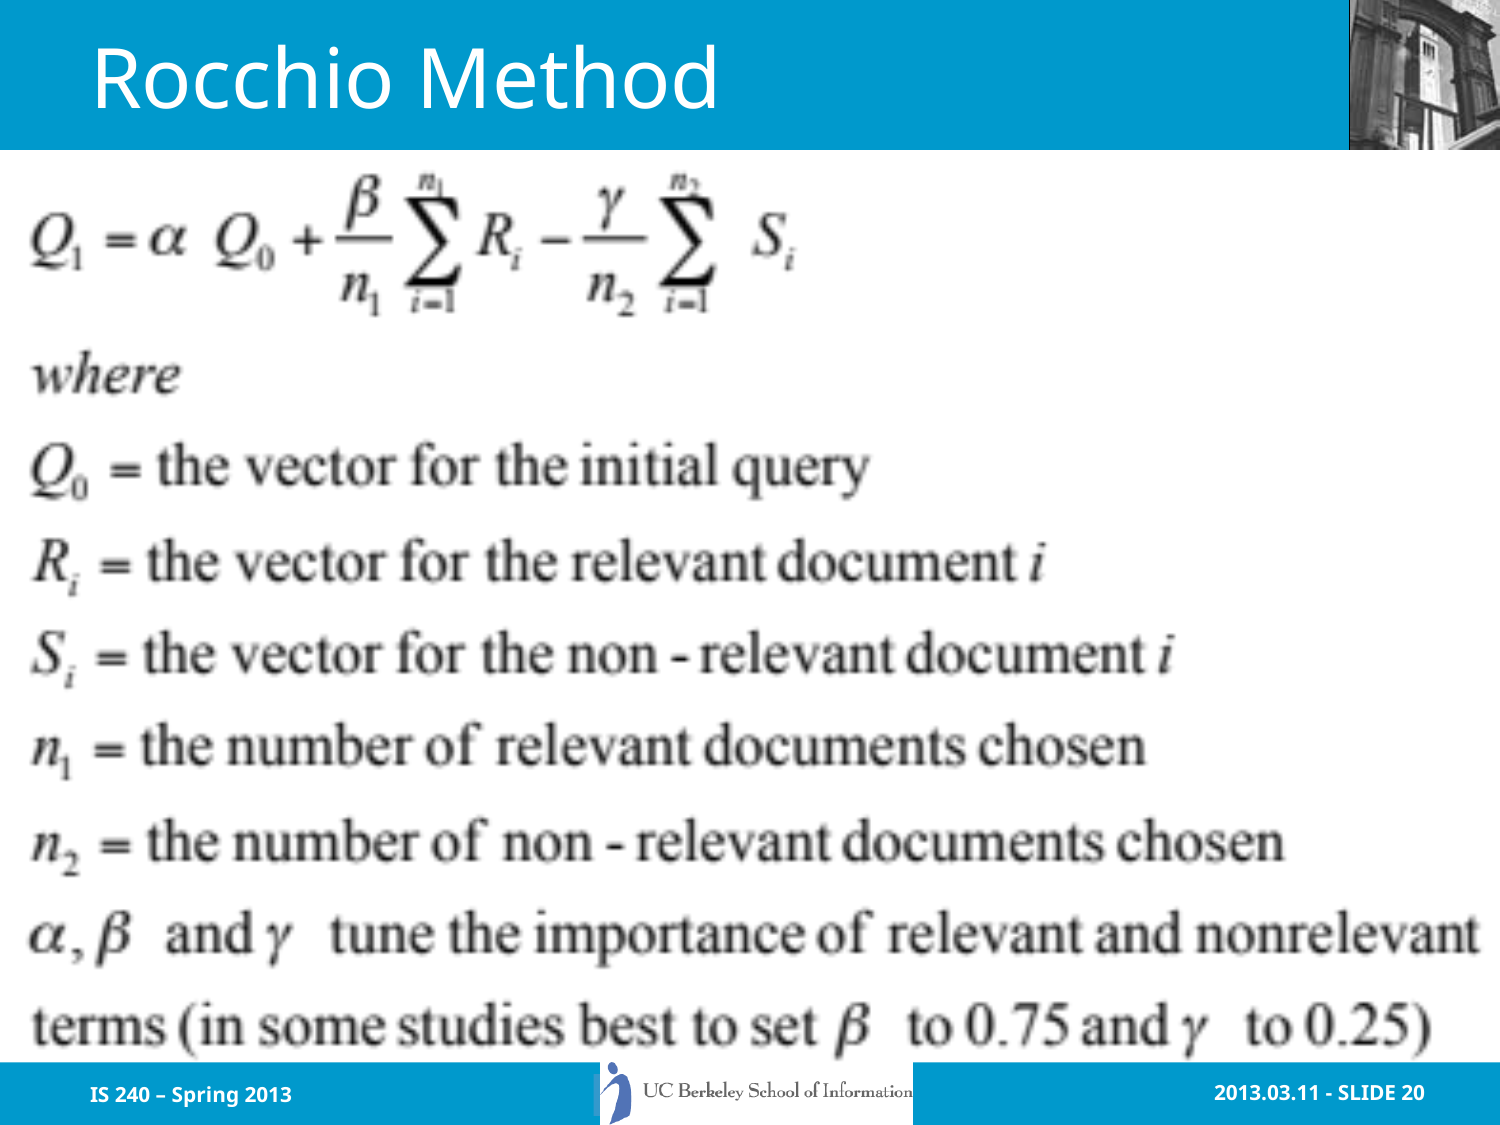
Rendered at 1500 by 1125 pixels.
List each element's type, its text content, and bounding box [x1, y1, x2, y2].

slide_number IS 240 – Spring 2013 [75, 1073, 388, 1125]
title Rocchio Method [75, 0, 1350, 148]
picture [594, 1066, 912, 1125]
picture [1350, 0, 1500, 149]
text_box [24, 149, 1500, 1066]
